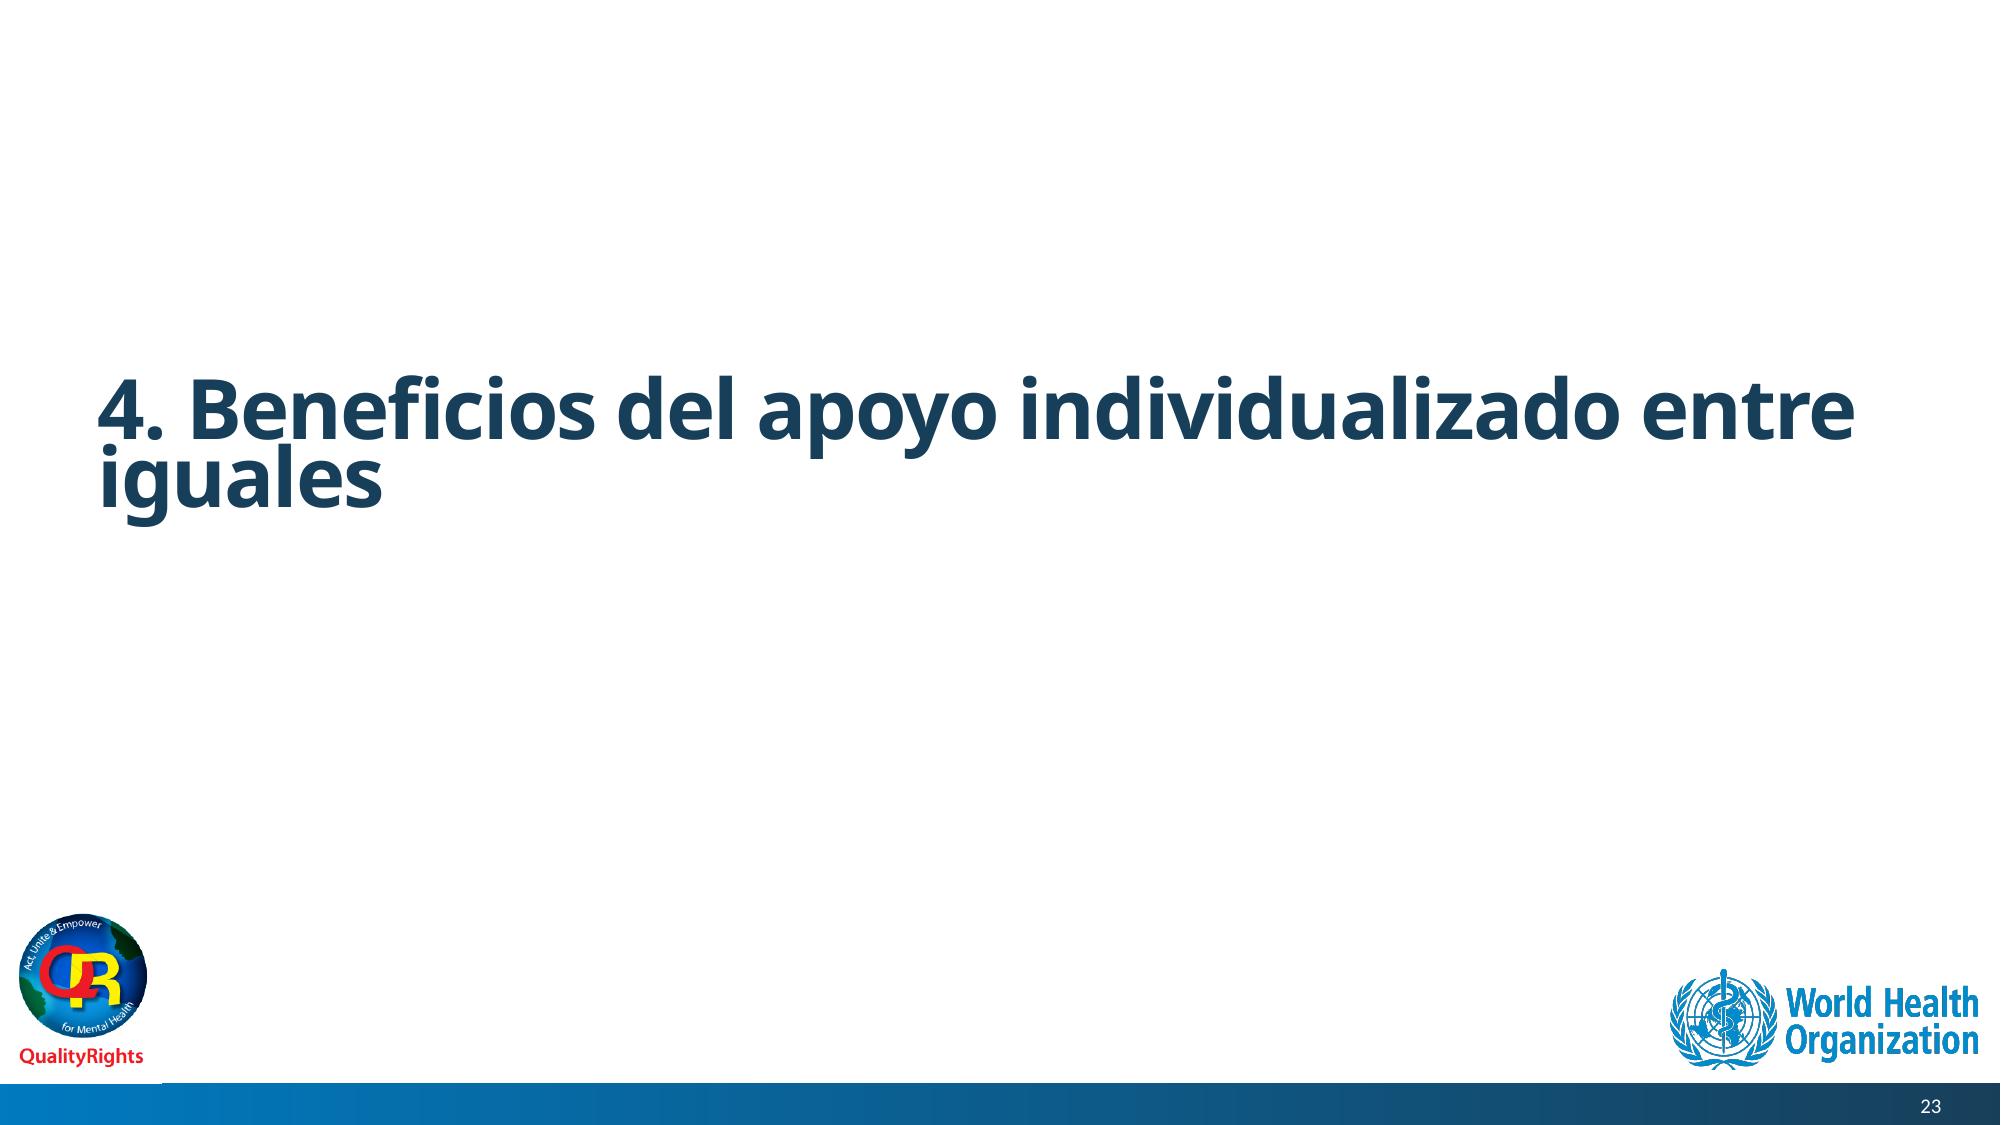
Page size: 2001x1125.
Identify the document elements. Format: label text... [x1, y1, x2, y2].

picture [0, 896, 162, 1084]
picture [1727, 969, 1978, 1070]
picture [1706, 1038, 1722, 1046]
picture [1692, 1031, 1700, 1042]
picture [1758, 1004, 1765, 1035]
picture [1744, 1003, 1751, 1016]
picture [1738, 1019, 1744, 1030]
picture [1704, 1019, 1711, 1031]
picture [1670, 1030, 1715, 1070]
picture [1701, 979, 1721, 992]
picture [1716, 1064, 1731, 1070]
picture [1670, 969, 1721, 1047]
picture [1704, 1004, 1712, 1015]
picture [1727, 980, 1742, 987]
picture [1711, 995, 1721, 1004]
picture [1742, 1019, 1751, 1034]
picture [1747, 1019, 1758, 1041]
picture [1747, 992, 1758, 1016]
picture [1958, 1000, 1962, 1012]
title 4. Beneficios del apoyo individualizado entre iguales [83, 379, 1902, 454]
picture [1711, 1031, 1722, 1038]
picture [1689, 993, 1706, 1016]
picture [1725, 1042, 1747, 1054]
picture [1698, 1047, 1750, 1060]
picture [1701, 1042, 1722, 1054]
